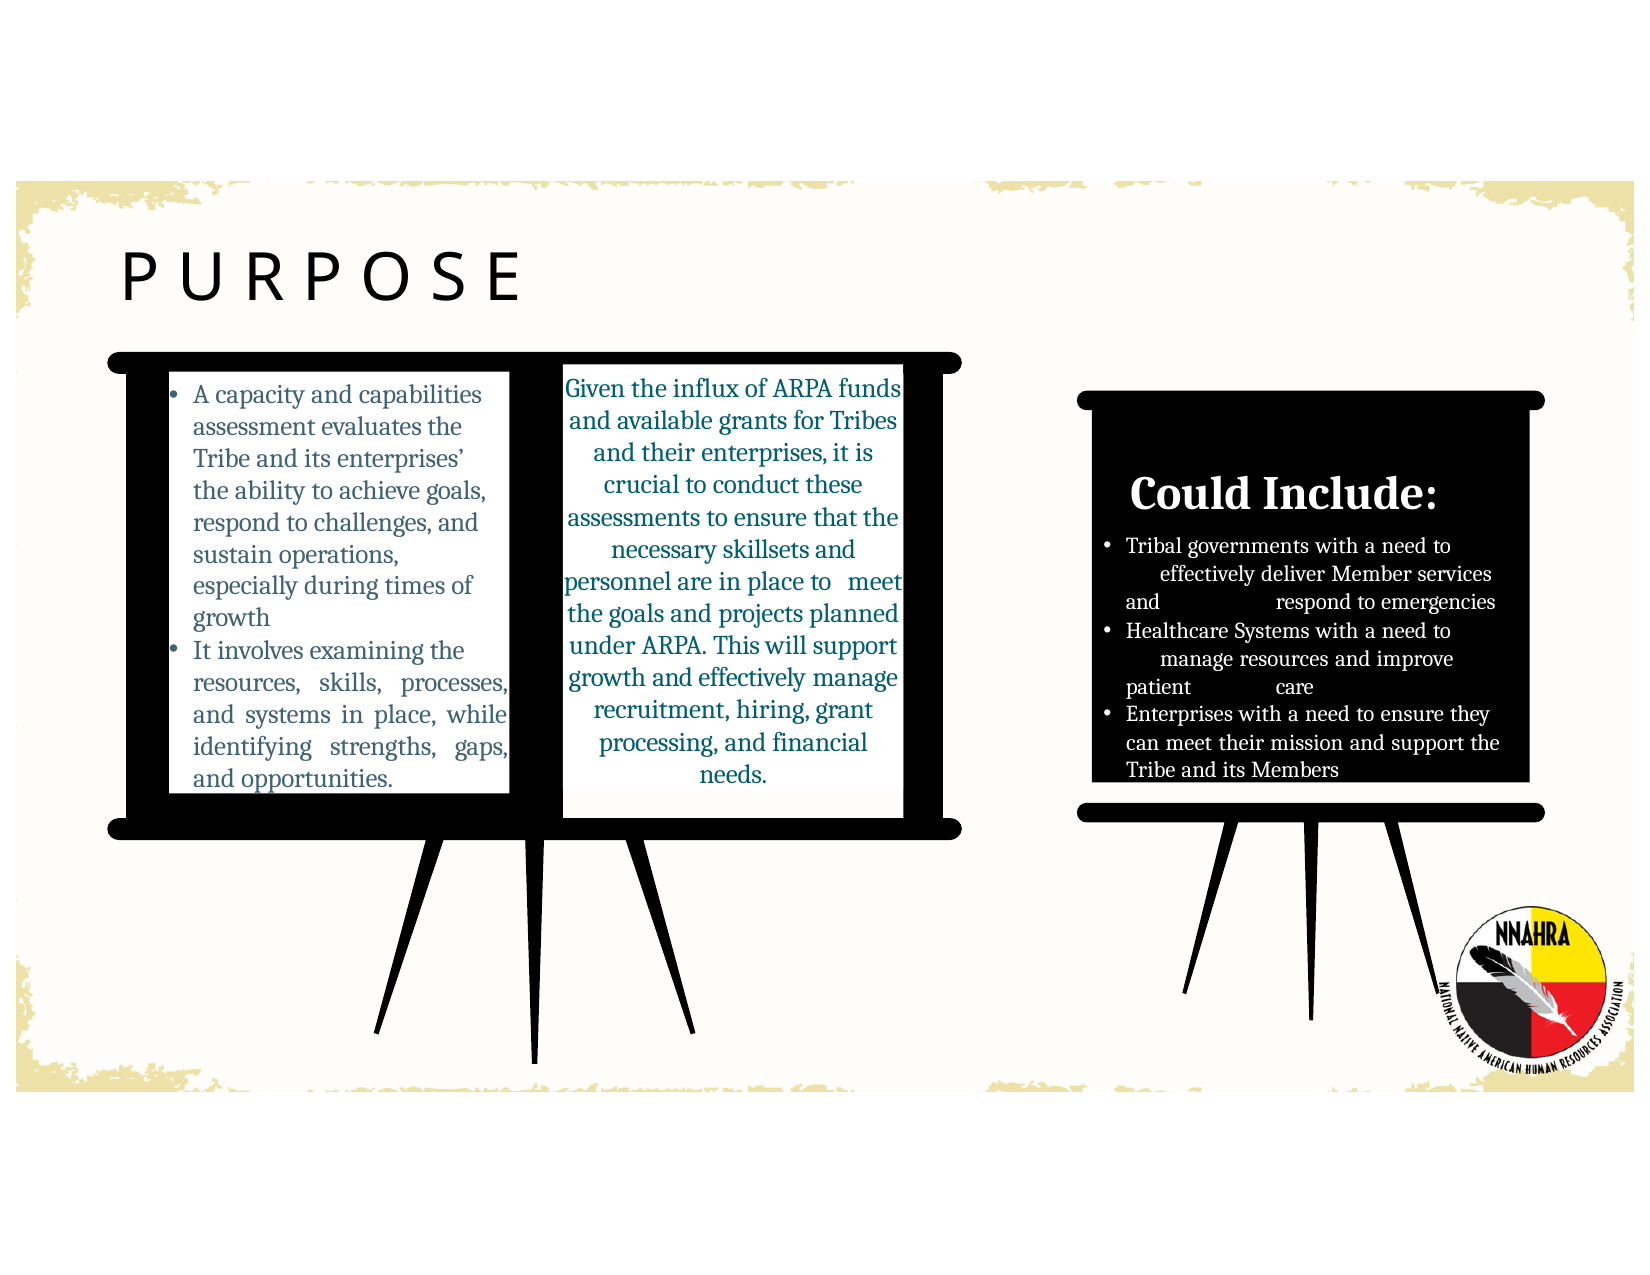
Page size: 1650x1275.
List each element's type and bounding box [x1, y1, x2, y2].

picture [16, 180, 1634, 1092]
text_box [107, 351, 1623, 1074]
